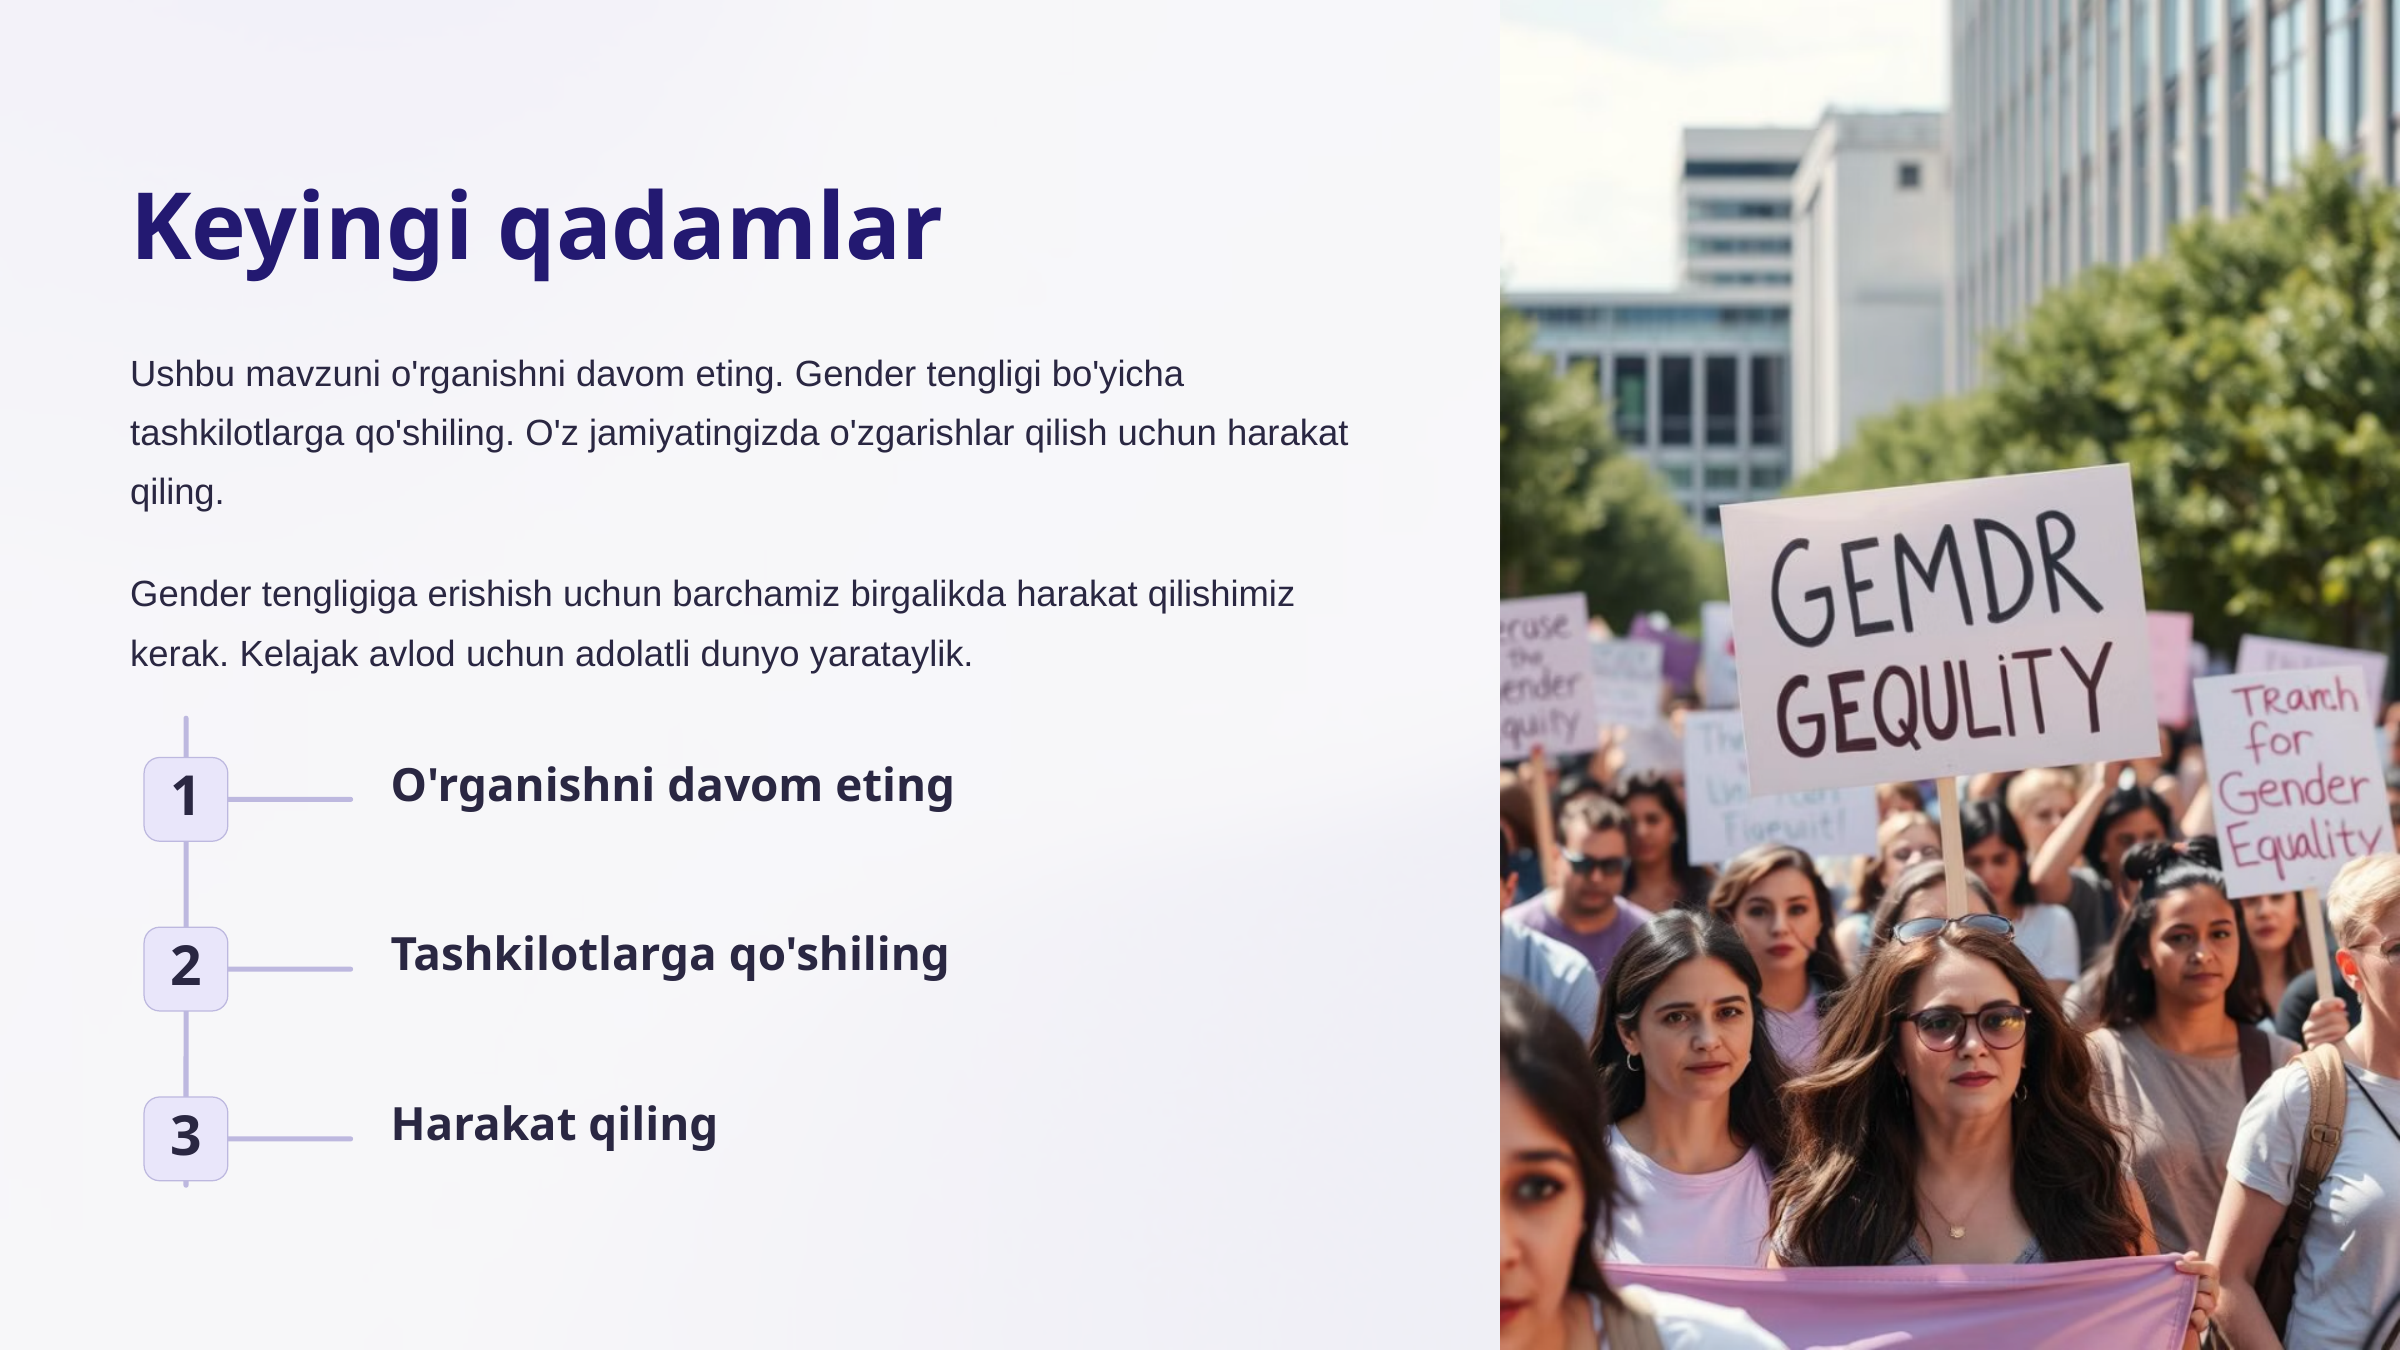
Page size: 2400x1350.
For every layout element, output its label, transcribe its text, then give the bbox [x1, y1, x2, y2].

text_box [183, 1011, 189, 1096]
text_box 1 [175, 771, 197, 828]
text_box Gender tengligiga erishish uchun barchamiz birgalikda harakat qilishimiz kerak. Kelajak avlod uchun adolatli dunyo yarataylik. [130, 554, 1370, 674]
text_box Harakat qiling [390, 1092, 856, 1151]
text_box [183, 842, 189, 927]
text_box O'rganishni davom eting [390, 752, 921, 811]
text_box [144, 927, 228, 1011]
text_box [144, 757, 228, 842]
text_box 2 [169, 941, 202, 998]
text_box [228, 796, 354, 802]
text_box Ushbu mavzuni o'rganishni davom eting. Gender tengligi bo'yicha tashkilotlarga qo'shiling. O'z jamiyatingizda o'zgarishlar qilish uchun harakat qiling. [130, 334, 1370, 513]
text_box [183, 715, 189, 757]
text_box [228, 966, 354, 972]
text_box [183, 1181, 189, 1188]
text_box Keyingi qadamlar [130, 162, 1061, 279]
text_box Tashkilotlarga qo'shiling [390, 922, 919, 981]
picture [1499, 0, 2400, 1350]
text_box 3 [170, 1111, 202, 1167]
text_box [144, 1096, 228, 1181]
text_box [228, 1136, 354, 1142]
